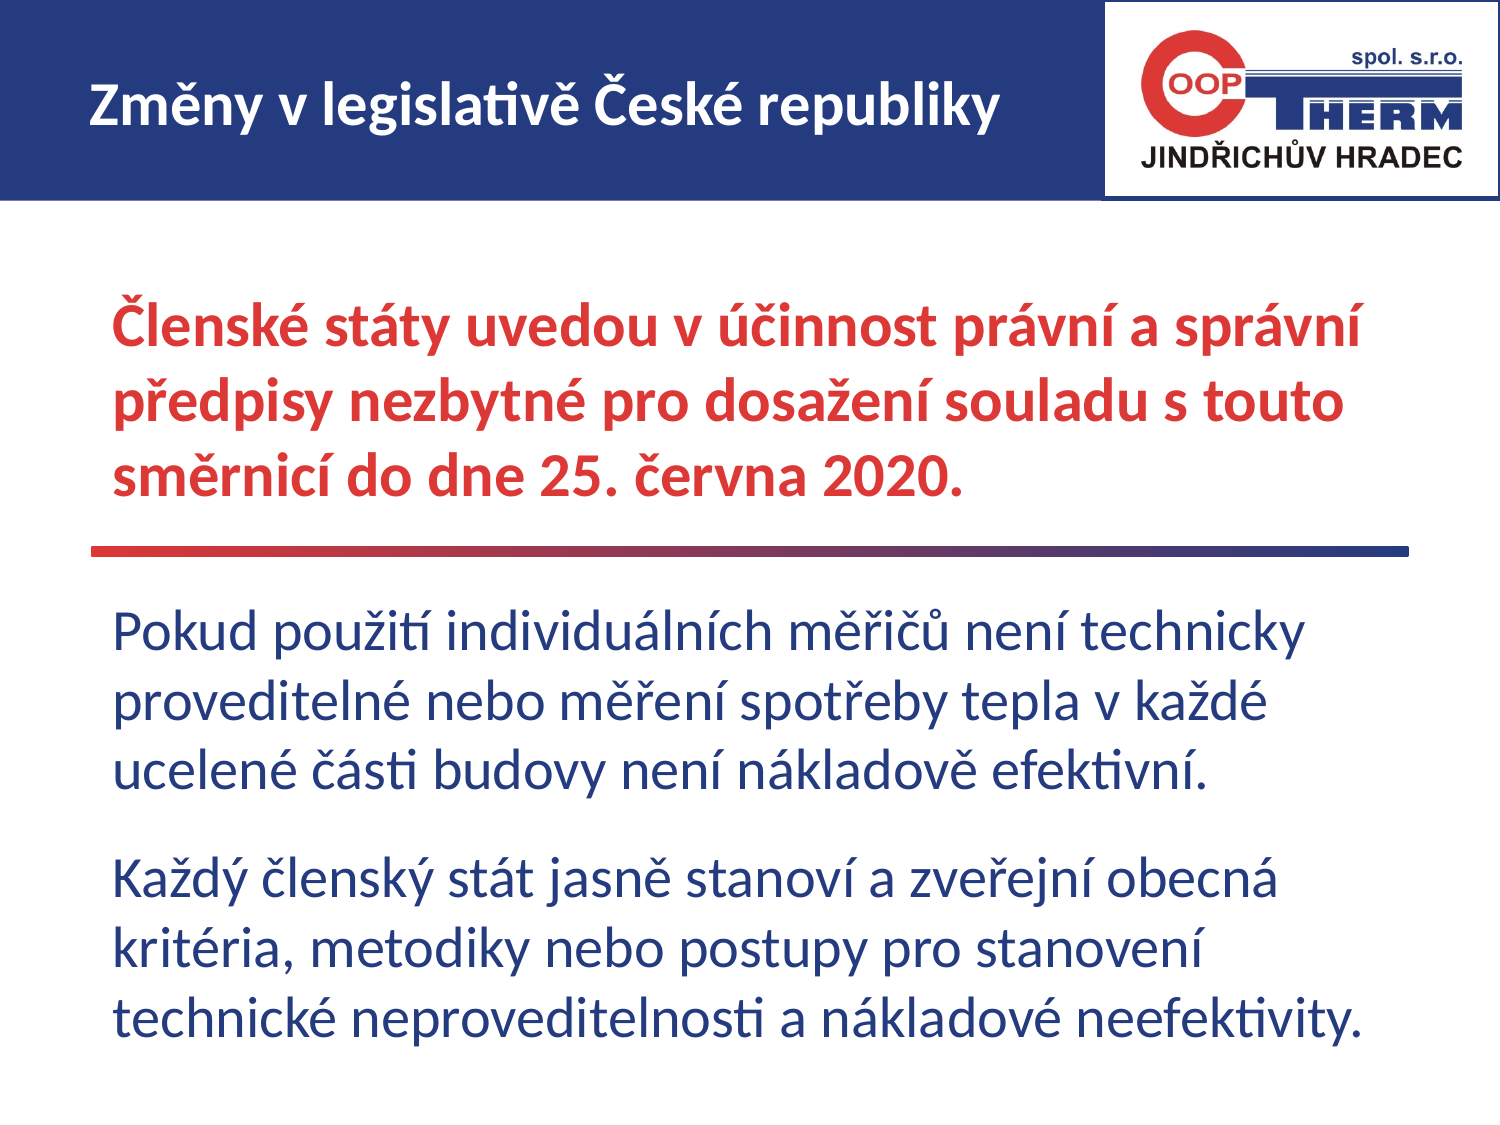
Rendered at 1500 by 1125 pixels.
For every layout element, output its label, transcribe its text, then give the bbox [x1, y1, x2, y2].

picture [1141, 30, 1462, 168]
text_box [90, 545, 1409, 558]
text_box Pokud použití individuálních měřičů není technicky proveditelné nebo měření spotřeby tepla v každé ucelené části budovy není nákladově efektivní. Každý členský stát jasně stanoví a zveřejní obecná kritéria, metodiky nebo postupy pro stanovení technické neproveditelnosti a nákladové neefektivity. [97, 584, 1403, 1057]
text_box [1102, 0, 1500, 199]
text_box Členské státy uvedou v účinnost právní a správní předpisy nezbytné pro dosažení souladu s touto směrnicí do dne 25. června 2020. [97, 276, 1403, 516]
text_box Změny v legislativě České republiky [0, 0, 1500, 202]
